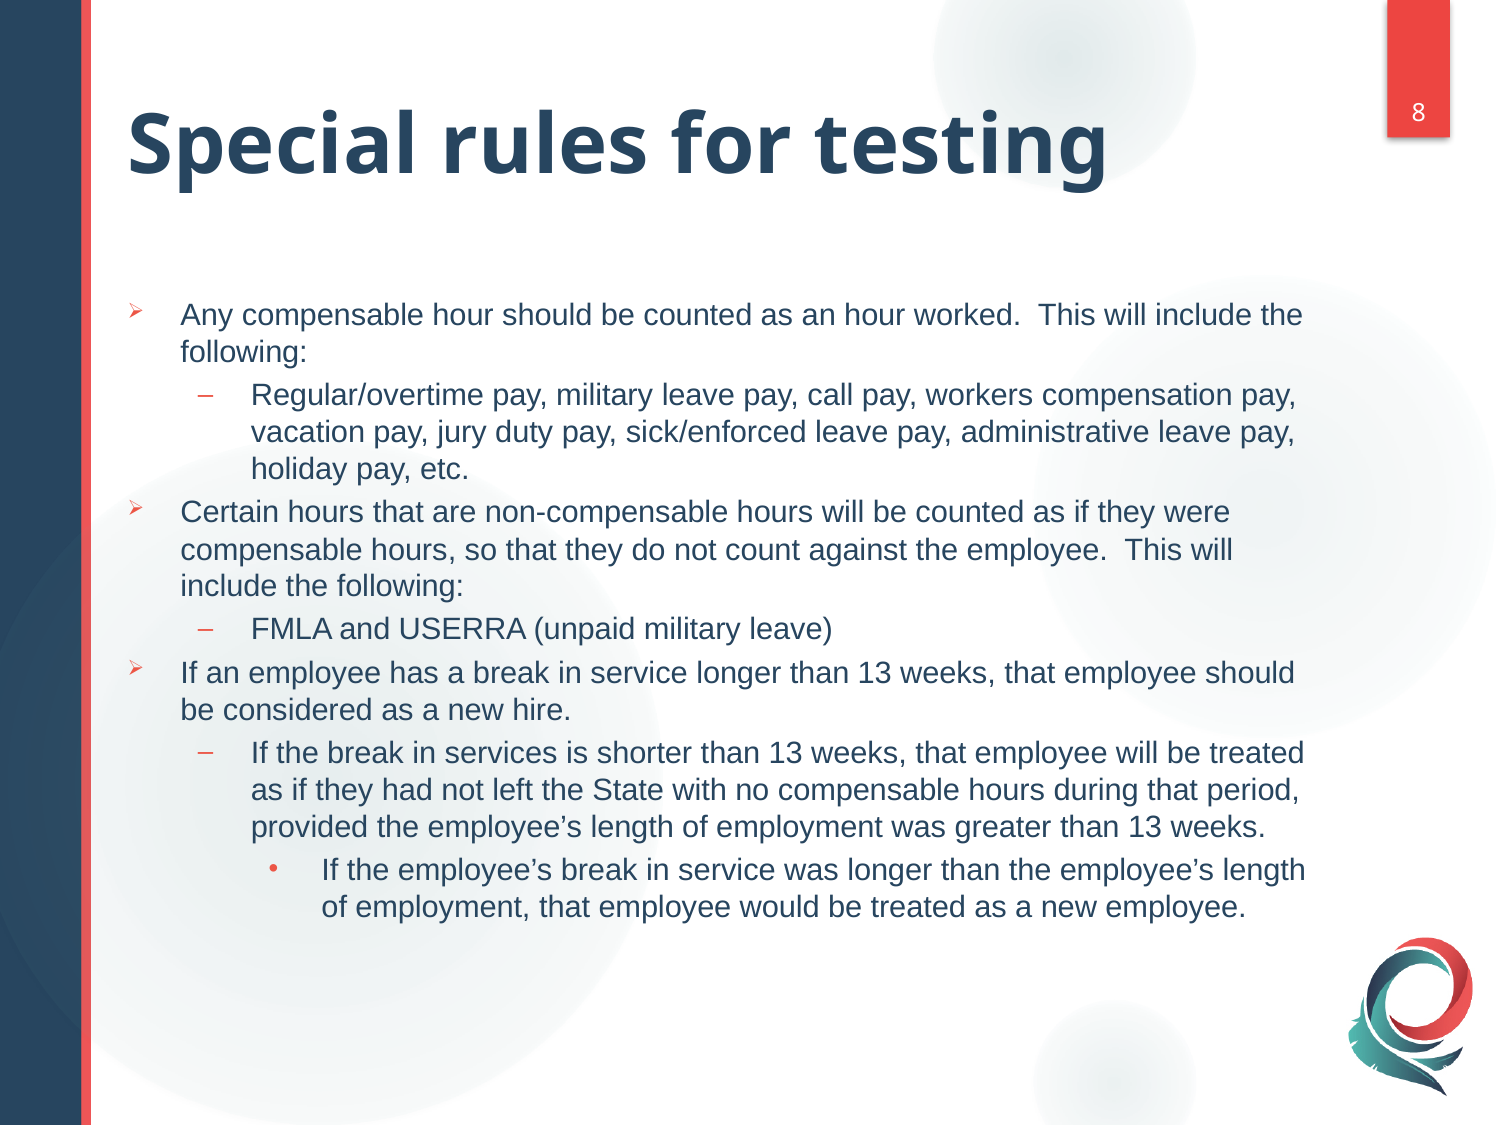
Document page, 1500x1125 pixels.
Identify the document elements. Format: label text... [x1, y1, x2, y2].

title Special rules for testing [112, 24, 1338, 255]
picture [0, 0, 1500, 1125]
slide_number 8 [1387, 56, 1450, 139]
list Any compensable hour should be counted as an hour worked. This will include the following: Regular/overtime pay, military leave pay, call pay, workers compensation pay, vacation pay, jury duty pay, sick/enforced leave pay, administrative leave pay, holiday pay, etc. Certain hours that are non-compensable hours will be counted as if they were compensable hours, so that they do not count against the employee. This will include the following: FMLA and USERRA (unpaid military leave) If an employee has a break in service longer than 13 weeks, that employee should be considered as a new hire. If the break in services is shorter than 13 weeks, that employee will be treated as if they had not left the State with no compensable hours during that period, provided the employee’s length of employment was greater than 13 weeks. If the employee’s break in service was longer than the employee’s length of employment, that employee would be treated as a new employee. [112, 287, 1338, 976]
